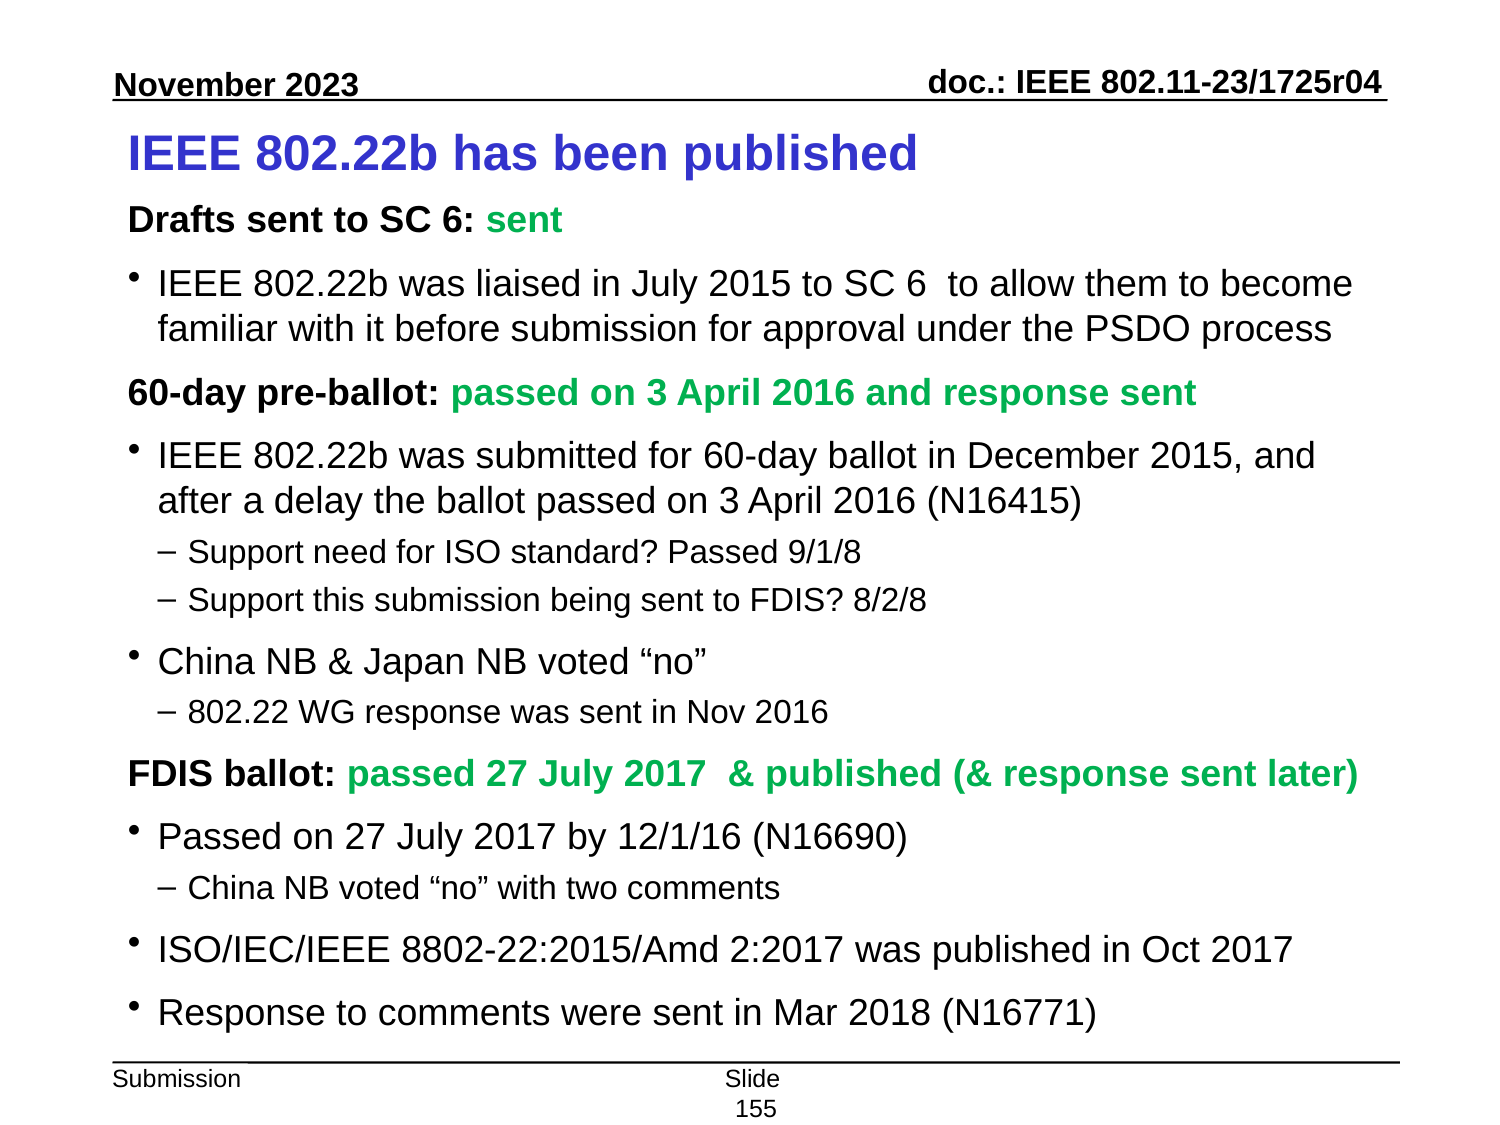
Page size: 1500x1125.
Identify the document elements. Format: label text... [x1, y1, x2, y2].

list Drafts sent to SC 6: sent IEEE 802.22b was liaised in July 2015 to SC 6 to allow them to become familiar with it before submission for approval under the PSDO process 60-day pre-ballot: passed on 3 April 2016 and response sent IEEE 802.22b was submitted for 60-day ballot in December 2015, and after a delay the ballot passed on 3 April 2016 (N16415) Support need for ISO standard? Passed 9/1/8 Support this submission being sent to FDIS? 8/2/8 China NB & Japan NB voted “no” 802.22 WG response was sent in Nov 2016 FDIS ballot: passed 27 July 2017 & published (& response sent later) Passed on 27 July 2017 by 12/1/16 (N16690) China NB voted “no” with two comments ISO/IEC/IEEE 8802-22:2015/Amd 2:2017 was published in Oct 2017 Response to comments were sent in Mar 2018 (N16771) [112, 187, 1388, 863]
title IEEE 802.22b has been published [112, 112, 1388, 187]
slide_number Slide 155 [709, 1061, 803, 1093]
